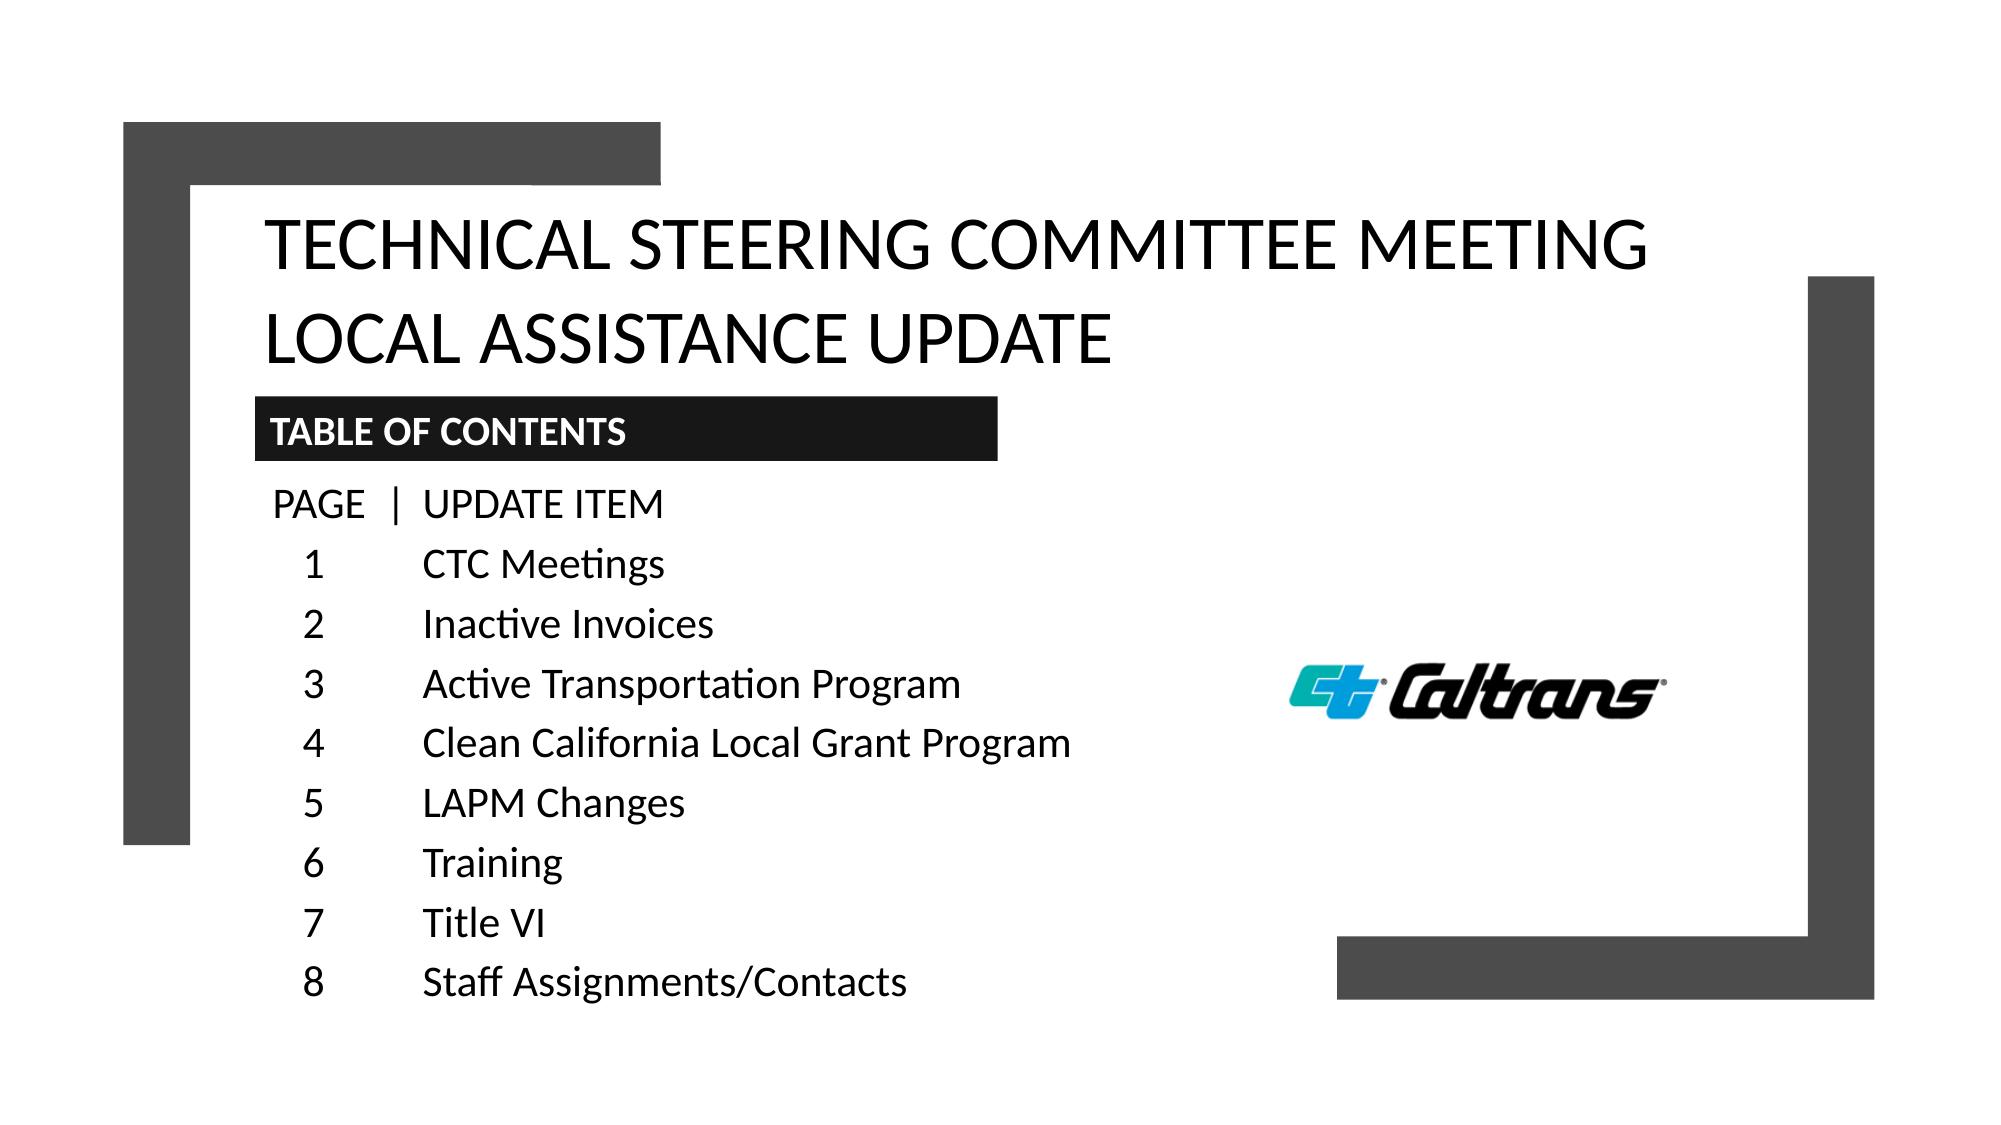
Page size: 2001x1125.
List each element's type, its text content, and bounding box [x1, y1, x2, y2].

text_box TECHNICAL STEERING COMMITTEE MEETING LOCAL ASSISTANCE UPDATE [249, 195, 1746, 389]
text_box TABLE OF CONTENTS [255, 396, 998, 461]
text_box [1337, 276, 1875, 1000]
picture [1198, 642, 1755, 740]
text_box [123, 122, 661, 846]
text_box PAGE | UPDATE ITEM 1 CTC Meetings 2 Inactive Invoices 3 Active Transportation Program 4 Clean California Local Grant Program 5 LAPM Changes 6 Training 7 Title VI 8 Staff Assignments/Contacts [257, 473, 1253, 874]
